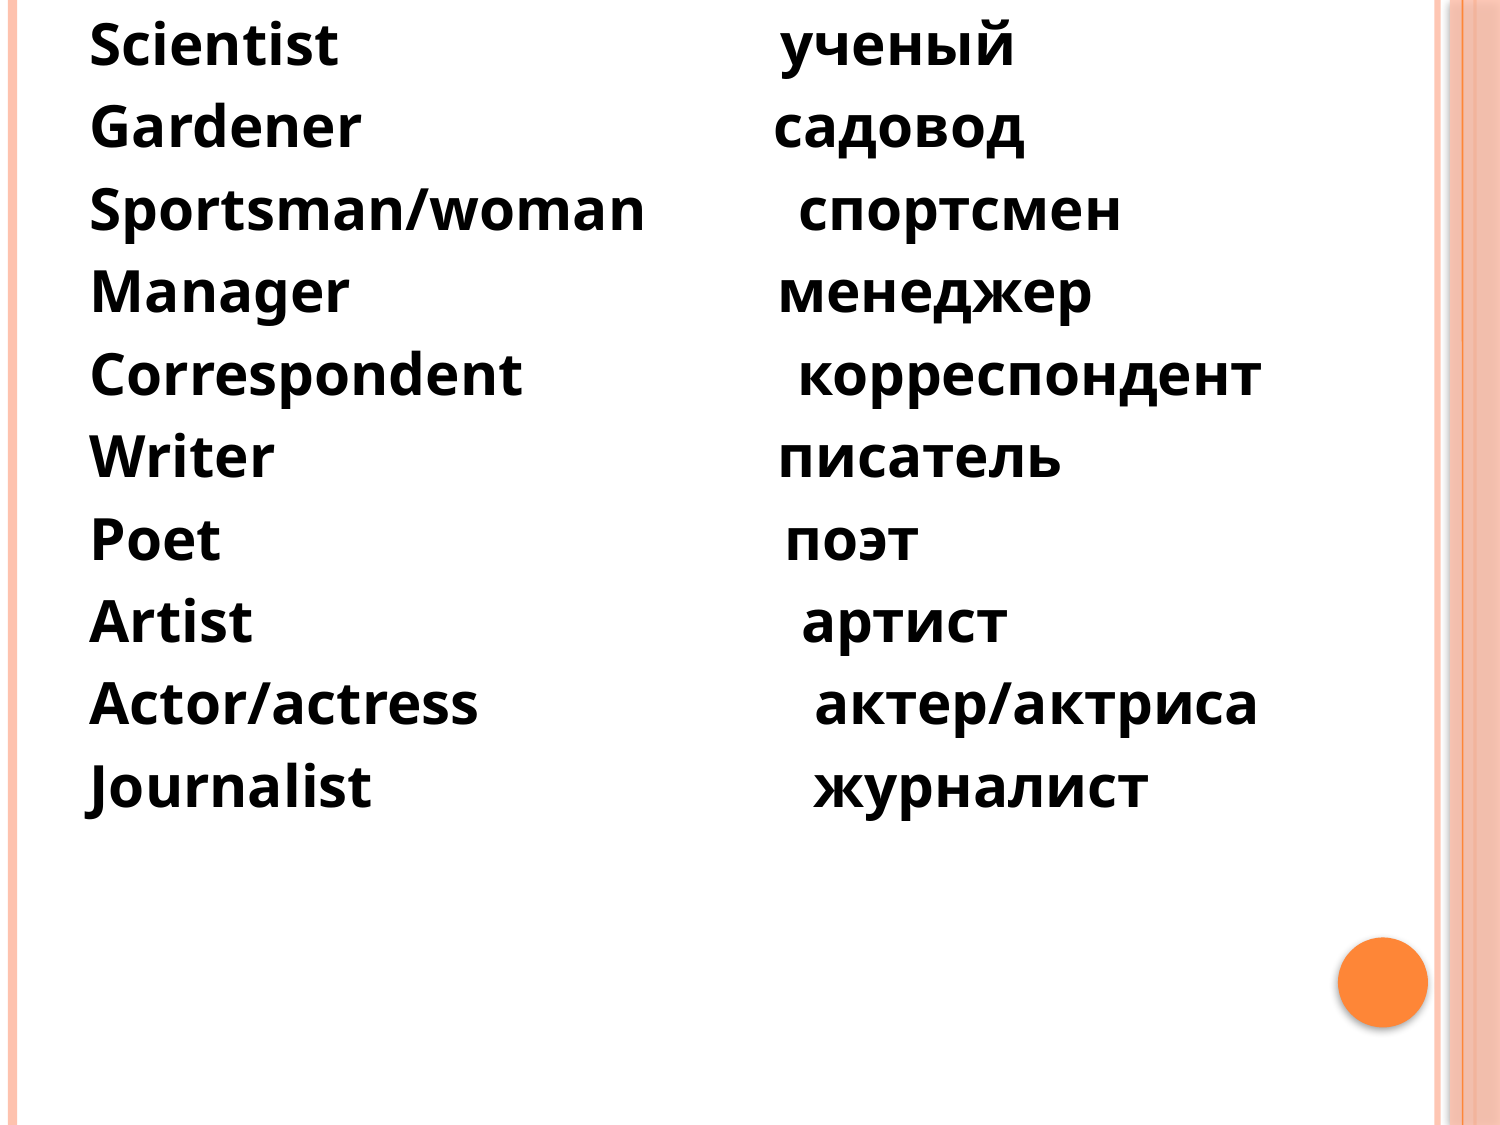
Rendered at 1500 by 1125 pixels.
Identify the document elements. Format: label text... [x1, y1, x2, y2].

list Scientist ученый Gardener садовод Sportsman/woman спортсмен Manager менеджер Correspondent корреспондент Writer писатель Poet поэт Artist артист Actor/actress актер/актриса Journalist журналист [75, 0, 1425, 1067]
